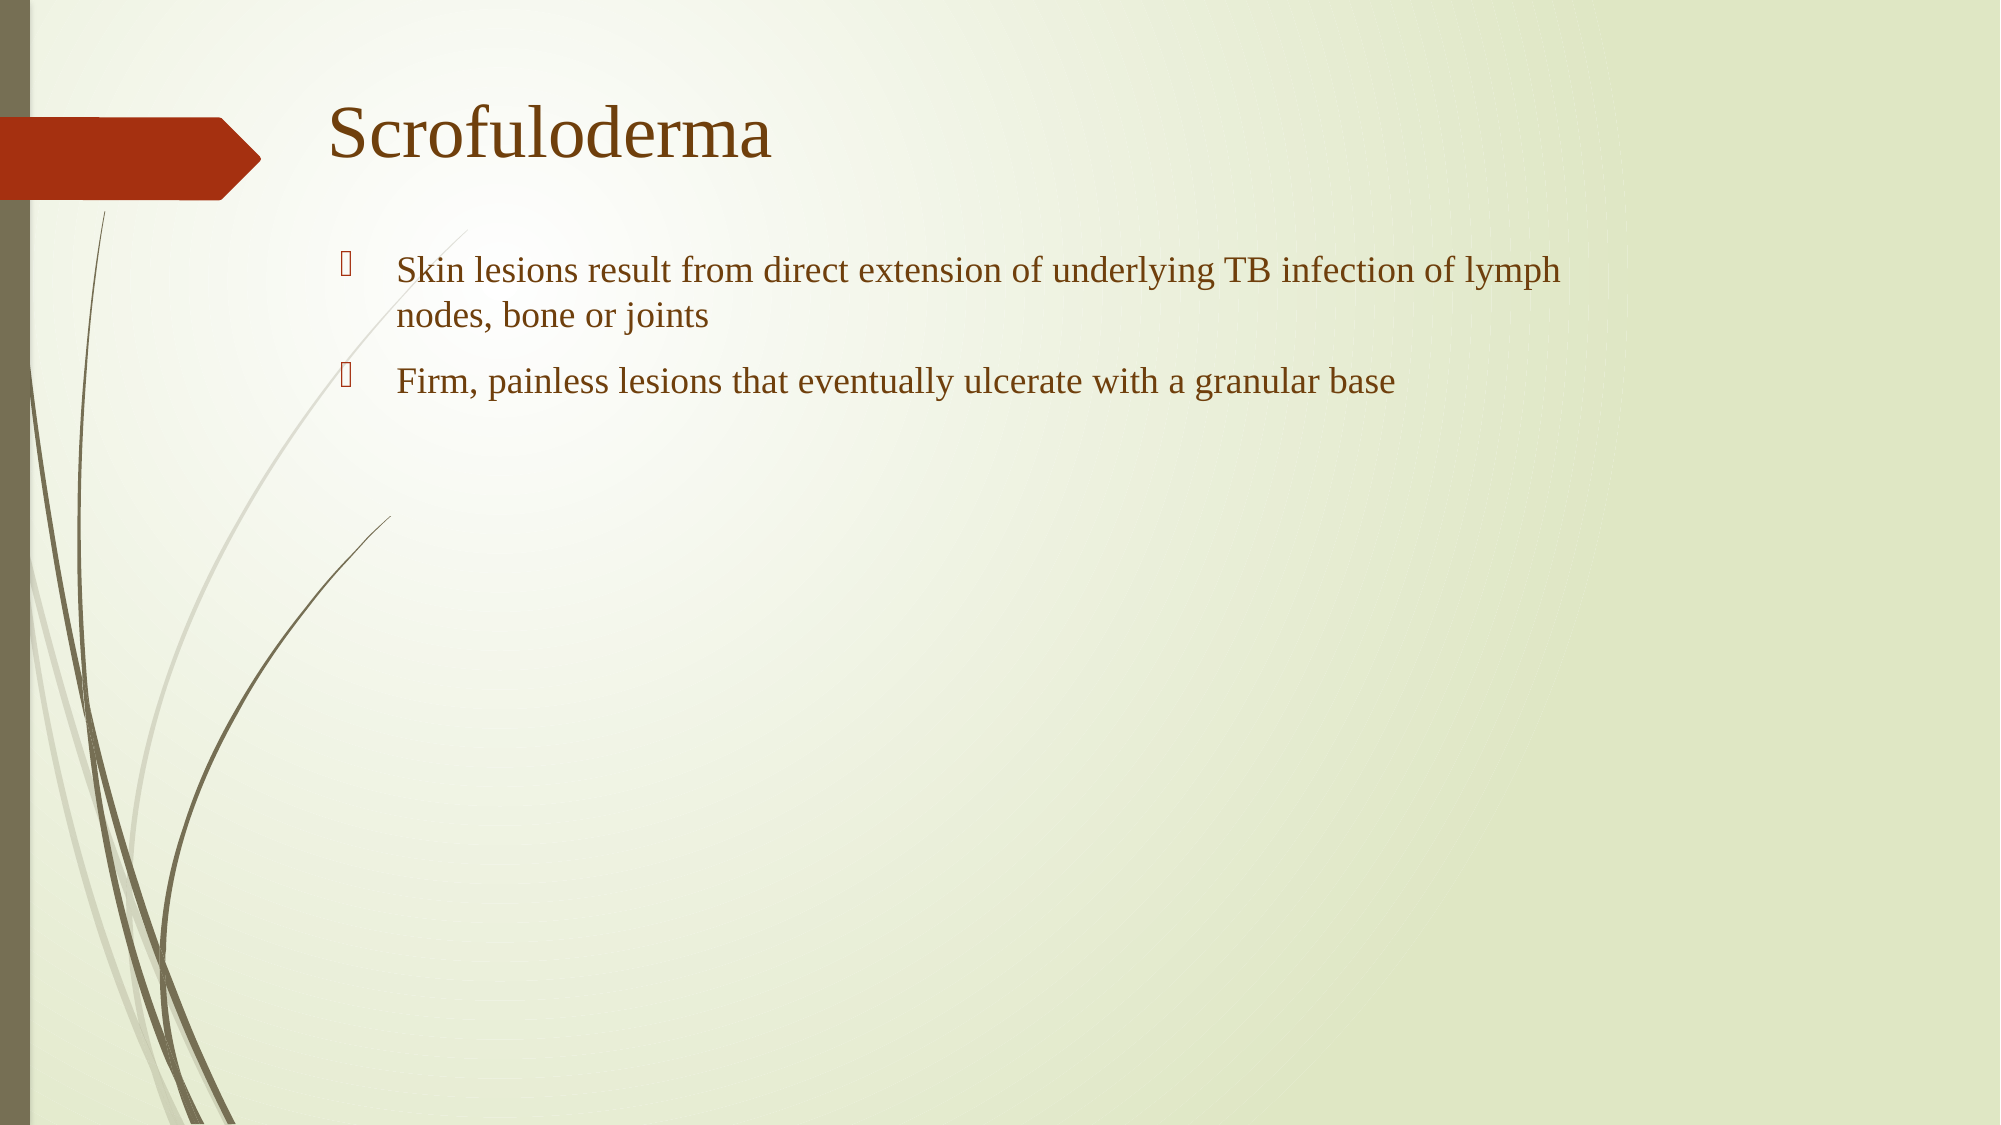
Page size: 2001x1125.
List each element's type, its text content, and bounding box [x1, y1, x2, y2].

list Skin lesions result from direct extension of underlying TB infection of lymph nodes, bone or joints Firm, painless lesions that eventually ulcerate with a granular base [324, 237, 1675, 963]
title Scrofuloderma [312, 75, 1663, 300]
